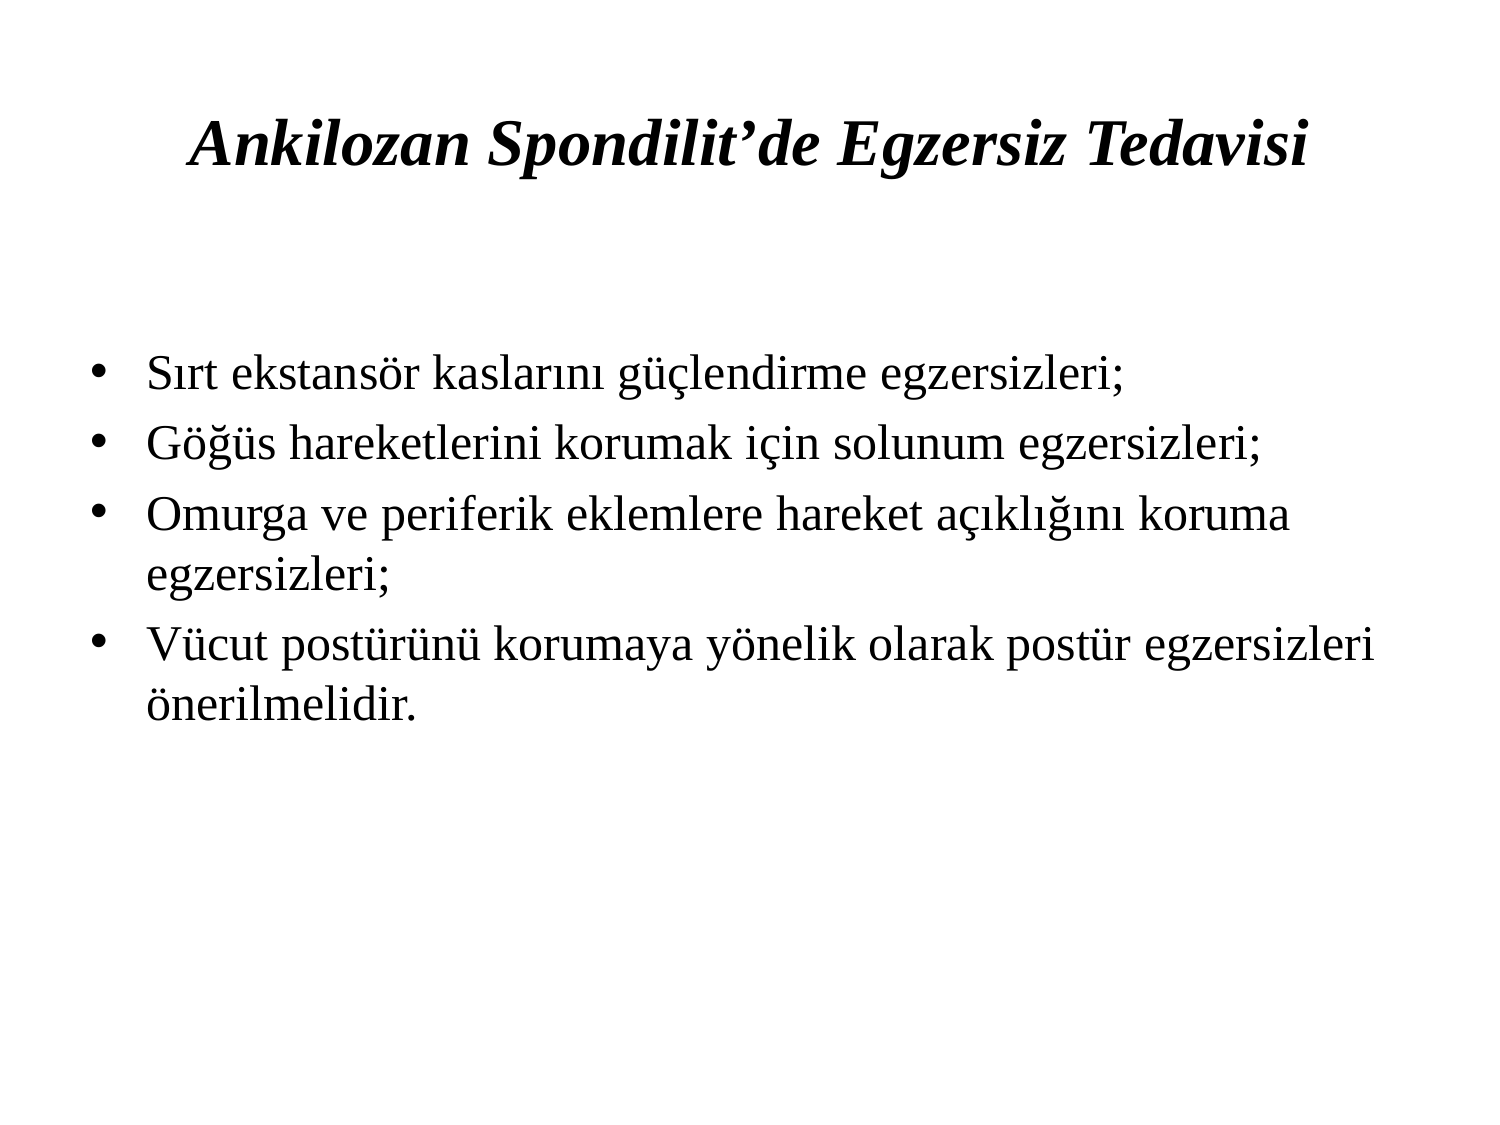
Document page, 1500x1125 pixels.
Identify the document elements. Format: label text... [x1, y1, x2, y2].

list Sırt ekstansör kaslarını güçlendirme egzersizleri; Göğüs hareketlerini korumak için solunum egzersizleri; Omurga ve periferik eklemlere hareket açıklığını koruma egzersizleri; Vücut postürünü korumaya yönelik olarak postür egzersizleri önerilmelidir. [75, 262, 1425, 1005]
title Ankilozan Spondilit’de Egzersiz Tedavisi [75, 45, 1425, 233]
